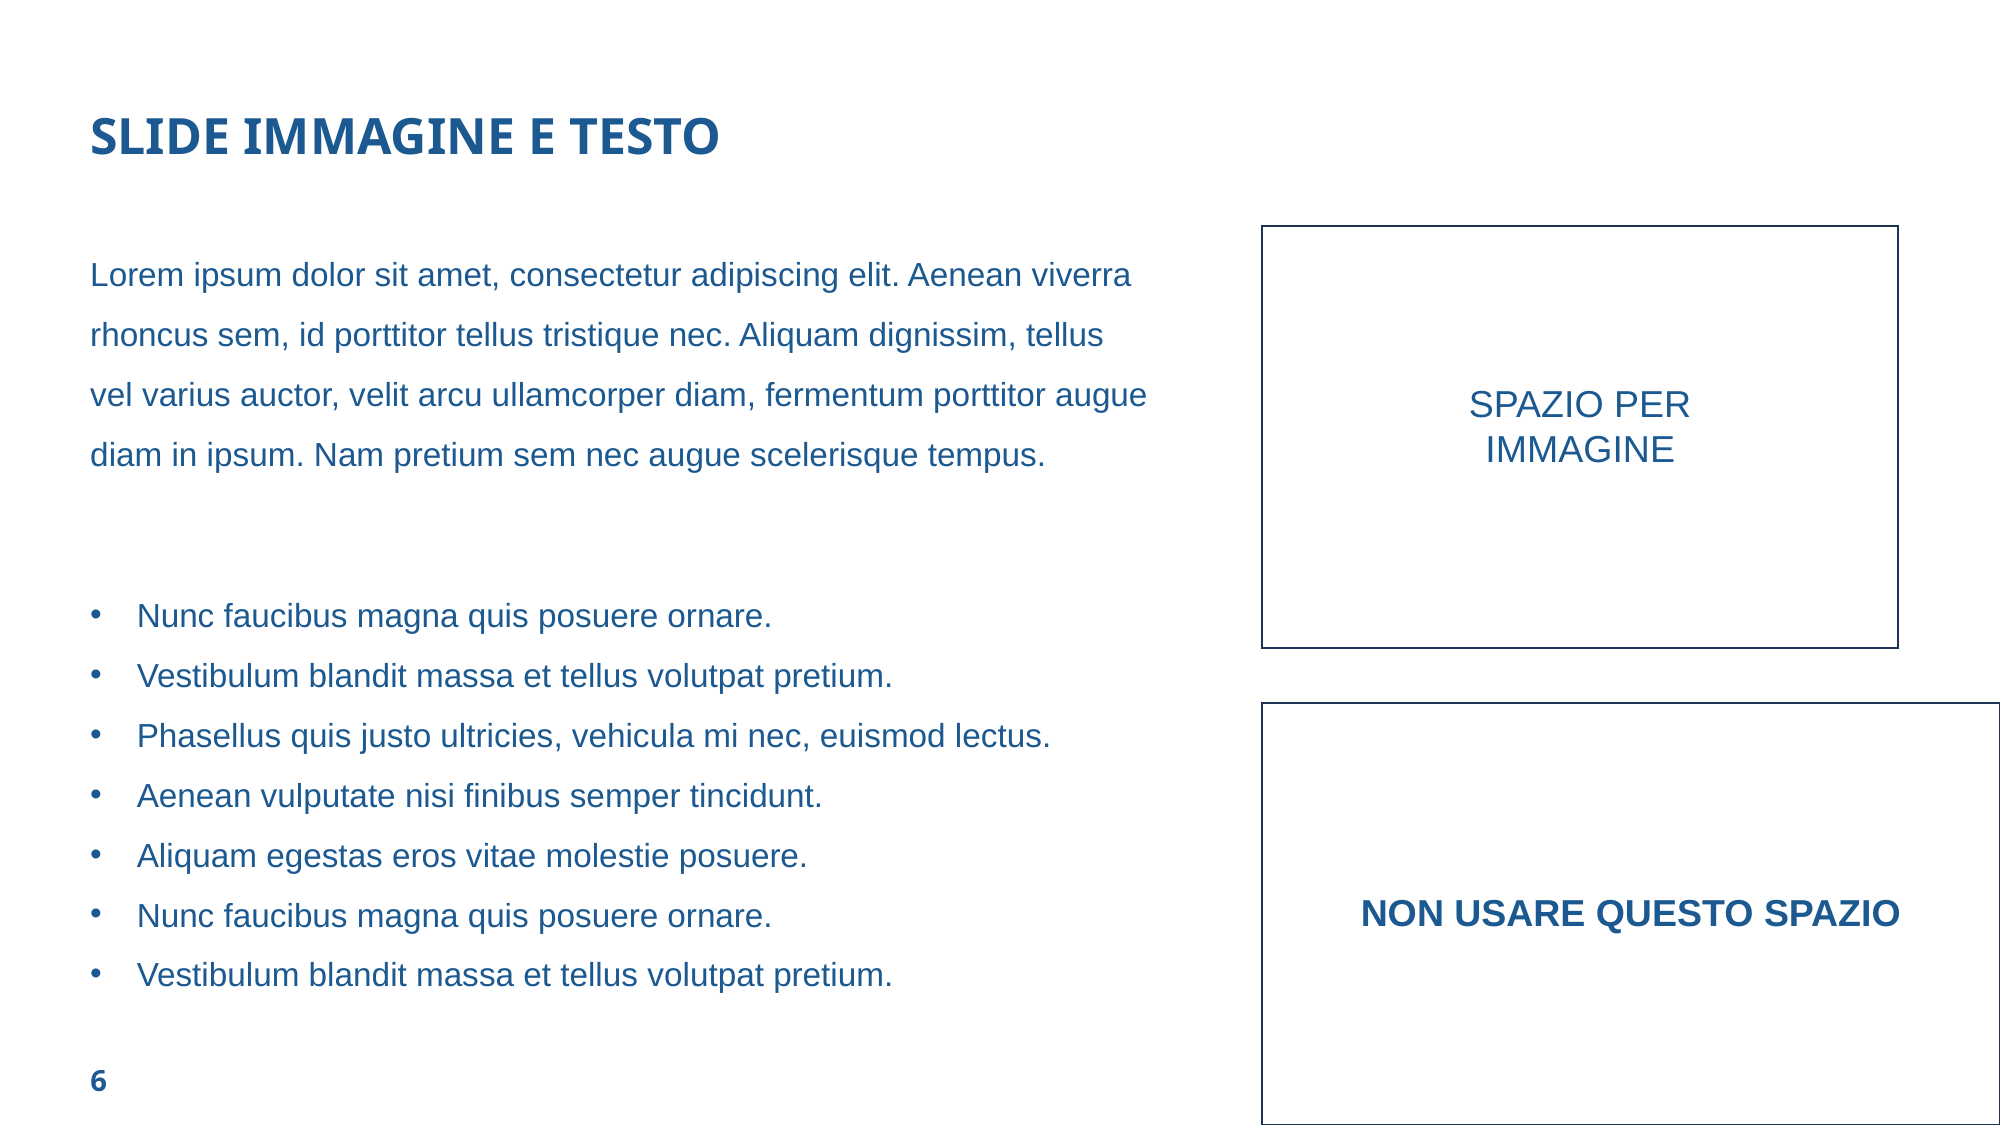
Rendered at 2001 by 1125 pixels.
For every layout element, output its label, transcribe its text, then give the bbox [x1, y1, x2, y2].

text_box Nunc faucibus magna quis posuere ornare. Vestibulum blandit massa et tellus volutpat pretium. Phasellus quis justo ultricies, vehicula mi nec, euismod lectus. Aenean vulputate nisi finibus semper tincidunt. Aliquam egestas eros vitae molestie posuere. Nunc faucibus magna quis posuere ornare. Vestibulum blandit massa et tellus volutpat pretium. [75, 566, 1186, 1001]
text_box SLIDE IMMAGINE E TESTO [75, 96, 1093, 172]
slide_number 6 [75, 1052, 526, 1113]
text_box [1262, 702, 2000, 1125]
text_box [1262, 225, 1899, 649]
text_box Lorem ipsum dolor sit amet, consectetur adipiscing elit. Aenean viverra rhoncus sem, id porttitor tellus tristique nec. Aliquam dignissim, tellus vel varius auctor, velit arcu ullamcorper diam, fermentum porttitor augue diam in ipsum. Nam pretium sem nec augue scelerisque tempus. [75, 225, 1165, 480]
